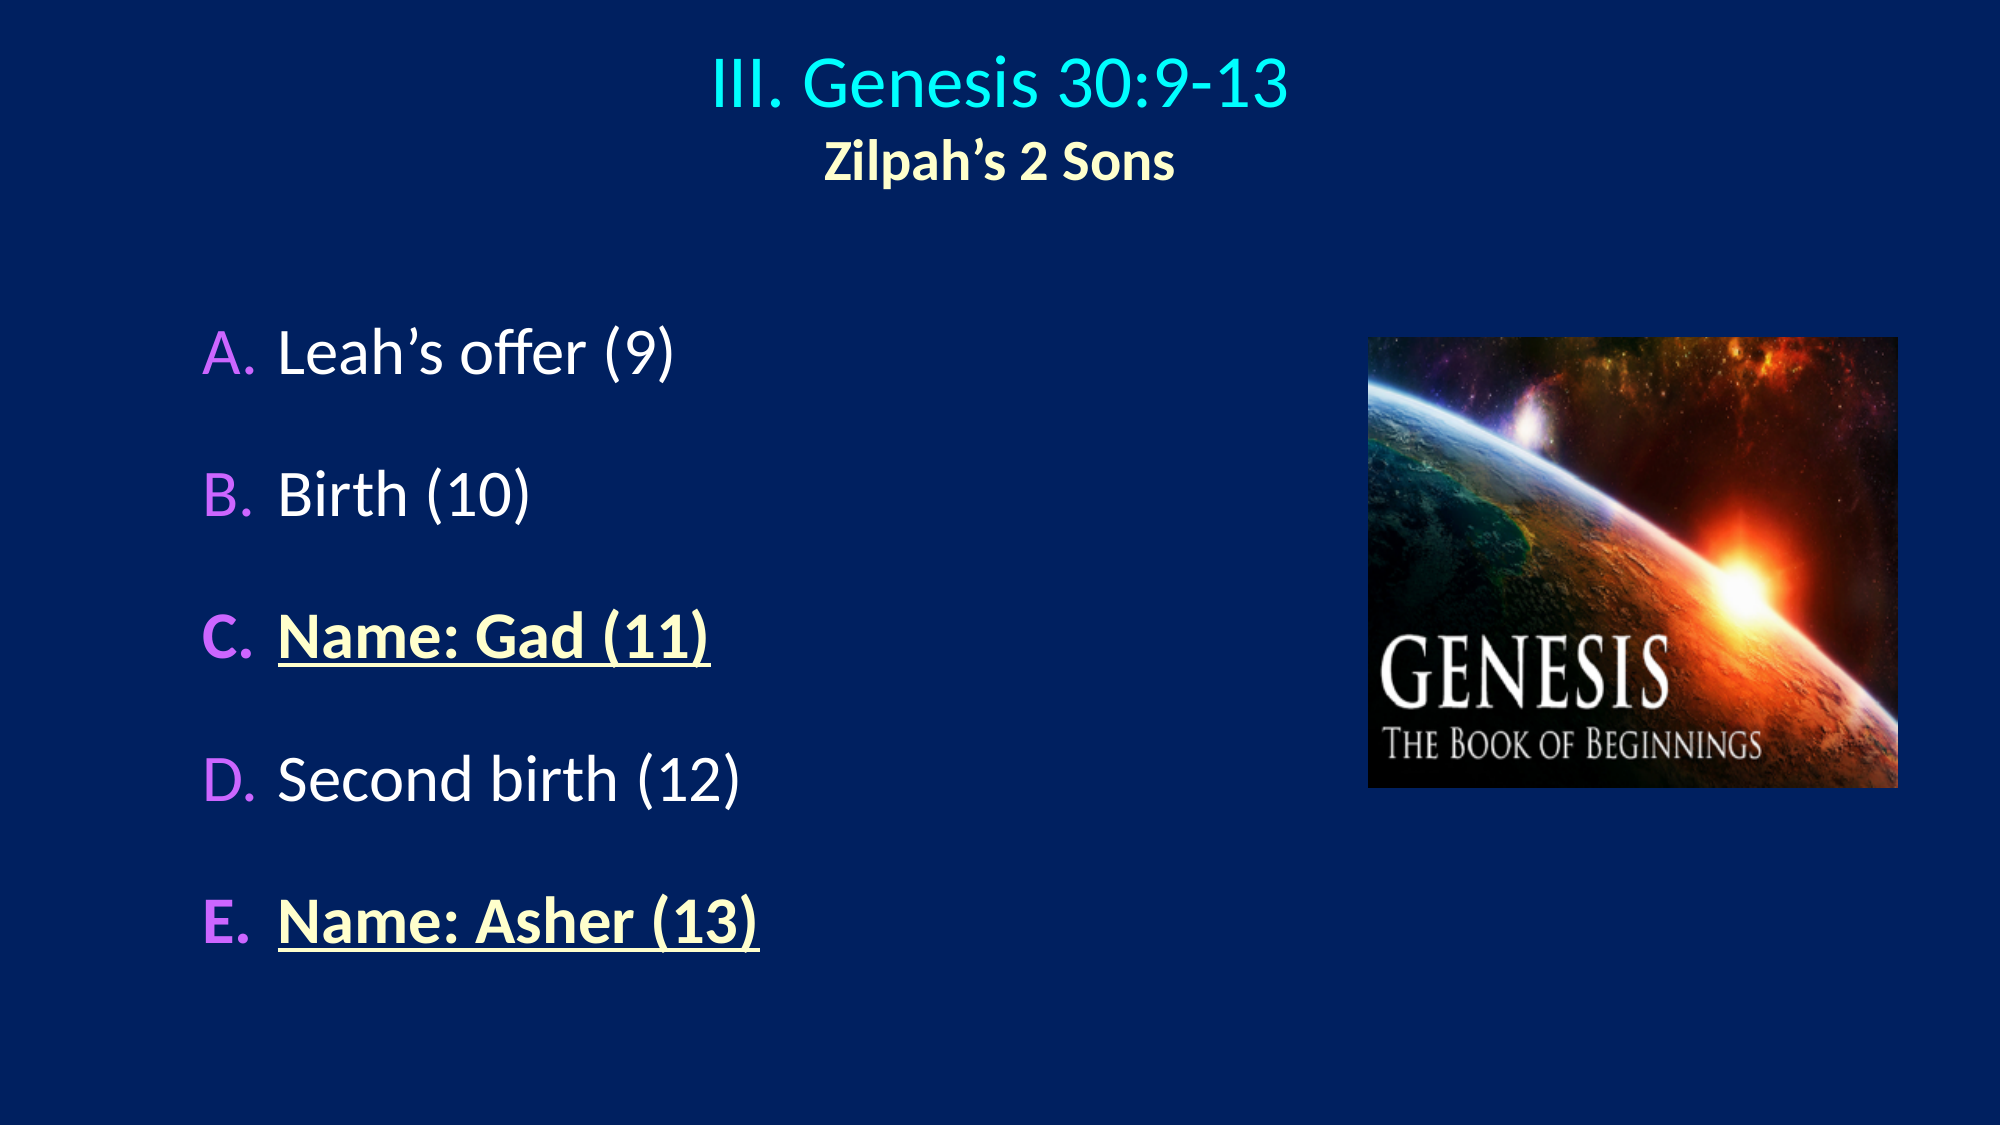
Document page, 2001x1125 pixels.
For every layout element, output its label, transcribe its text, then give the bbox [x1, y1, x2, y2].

list Leah’s offer (9) Birth (10) Name: Gad (11) Second birth (12) Name: Asher (13) [187, 299, 1251, 863]
picture [1367, 337, 1898, 788]
title III. Genesis 30:9-13 Zilpah’s 2 Sons [535, 37, 1464, 188]
